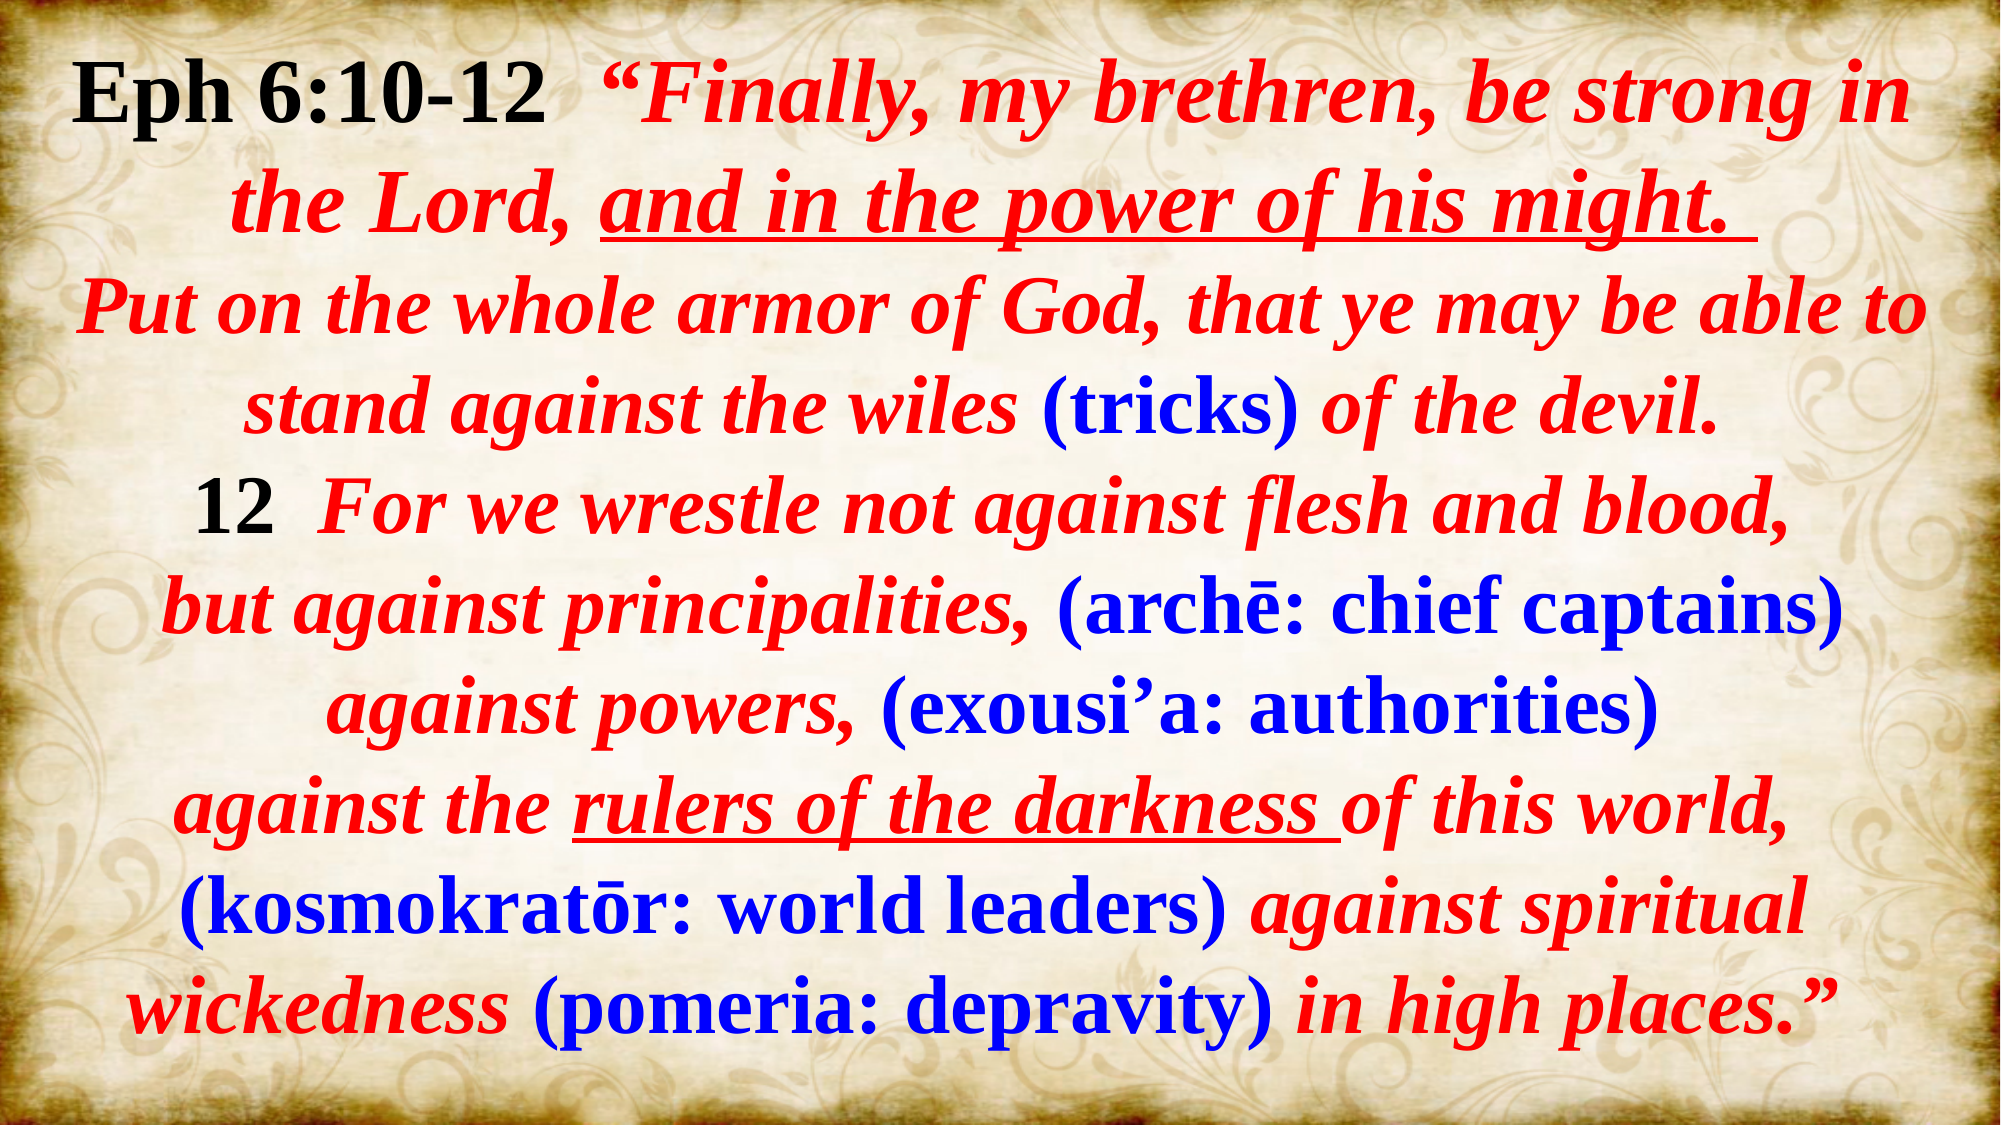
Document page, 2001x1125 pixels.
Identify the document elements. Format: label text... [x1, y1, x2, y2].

picture [0, 0, 2001, 1125]
text_box Eph 6:10-12 “Finally, my brethren, be strong in the Lord, and in the power of his might. Put on the whole armor of God, that ye may be able to stand against the wiles (tricks) of the devil. 12 For we wrestle not against flesh and blood, but against principalities, (archē: chief captains) against powers, (exousi’a: authorities) against the rulers of the darkness of this world, (kosmokratōr: world leaders) against spiritual wickedness (pomeria: depravity) in high places.” [27, 23, 1961, 1058]
